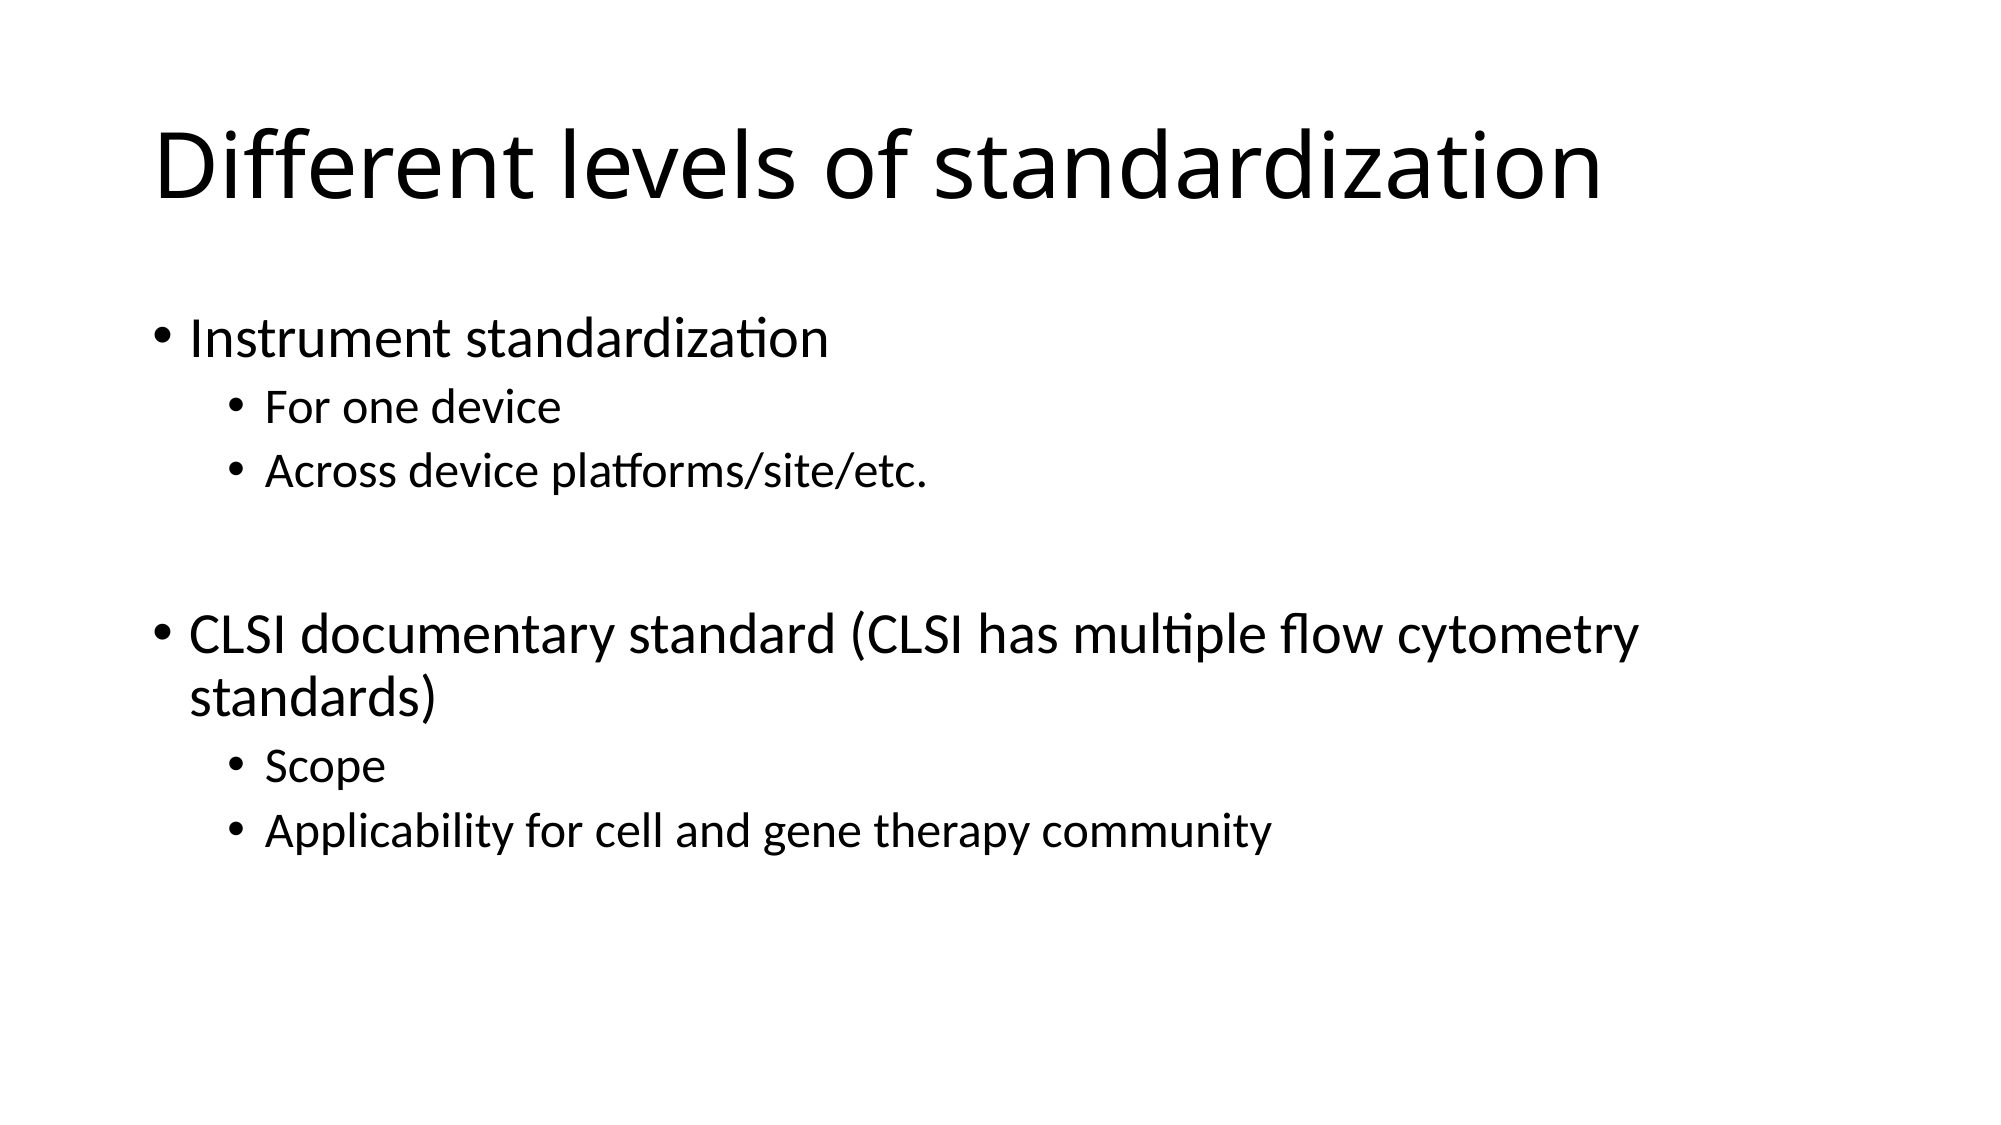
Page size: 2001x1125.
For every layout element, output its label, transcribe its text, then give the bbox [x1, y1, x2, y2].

list Instrument standardization For one device Across device platforms/site/etc. CLSI documentary standard (CLSI has multiple flow cytometry standards) Scope Applicability for cell and gene therapy community [137, 299, 1863, 1014]
title Different levels of standardization [137, 59, 1863, 278]
